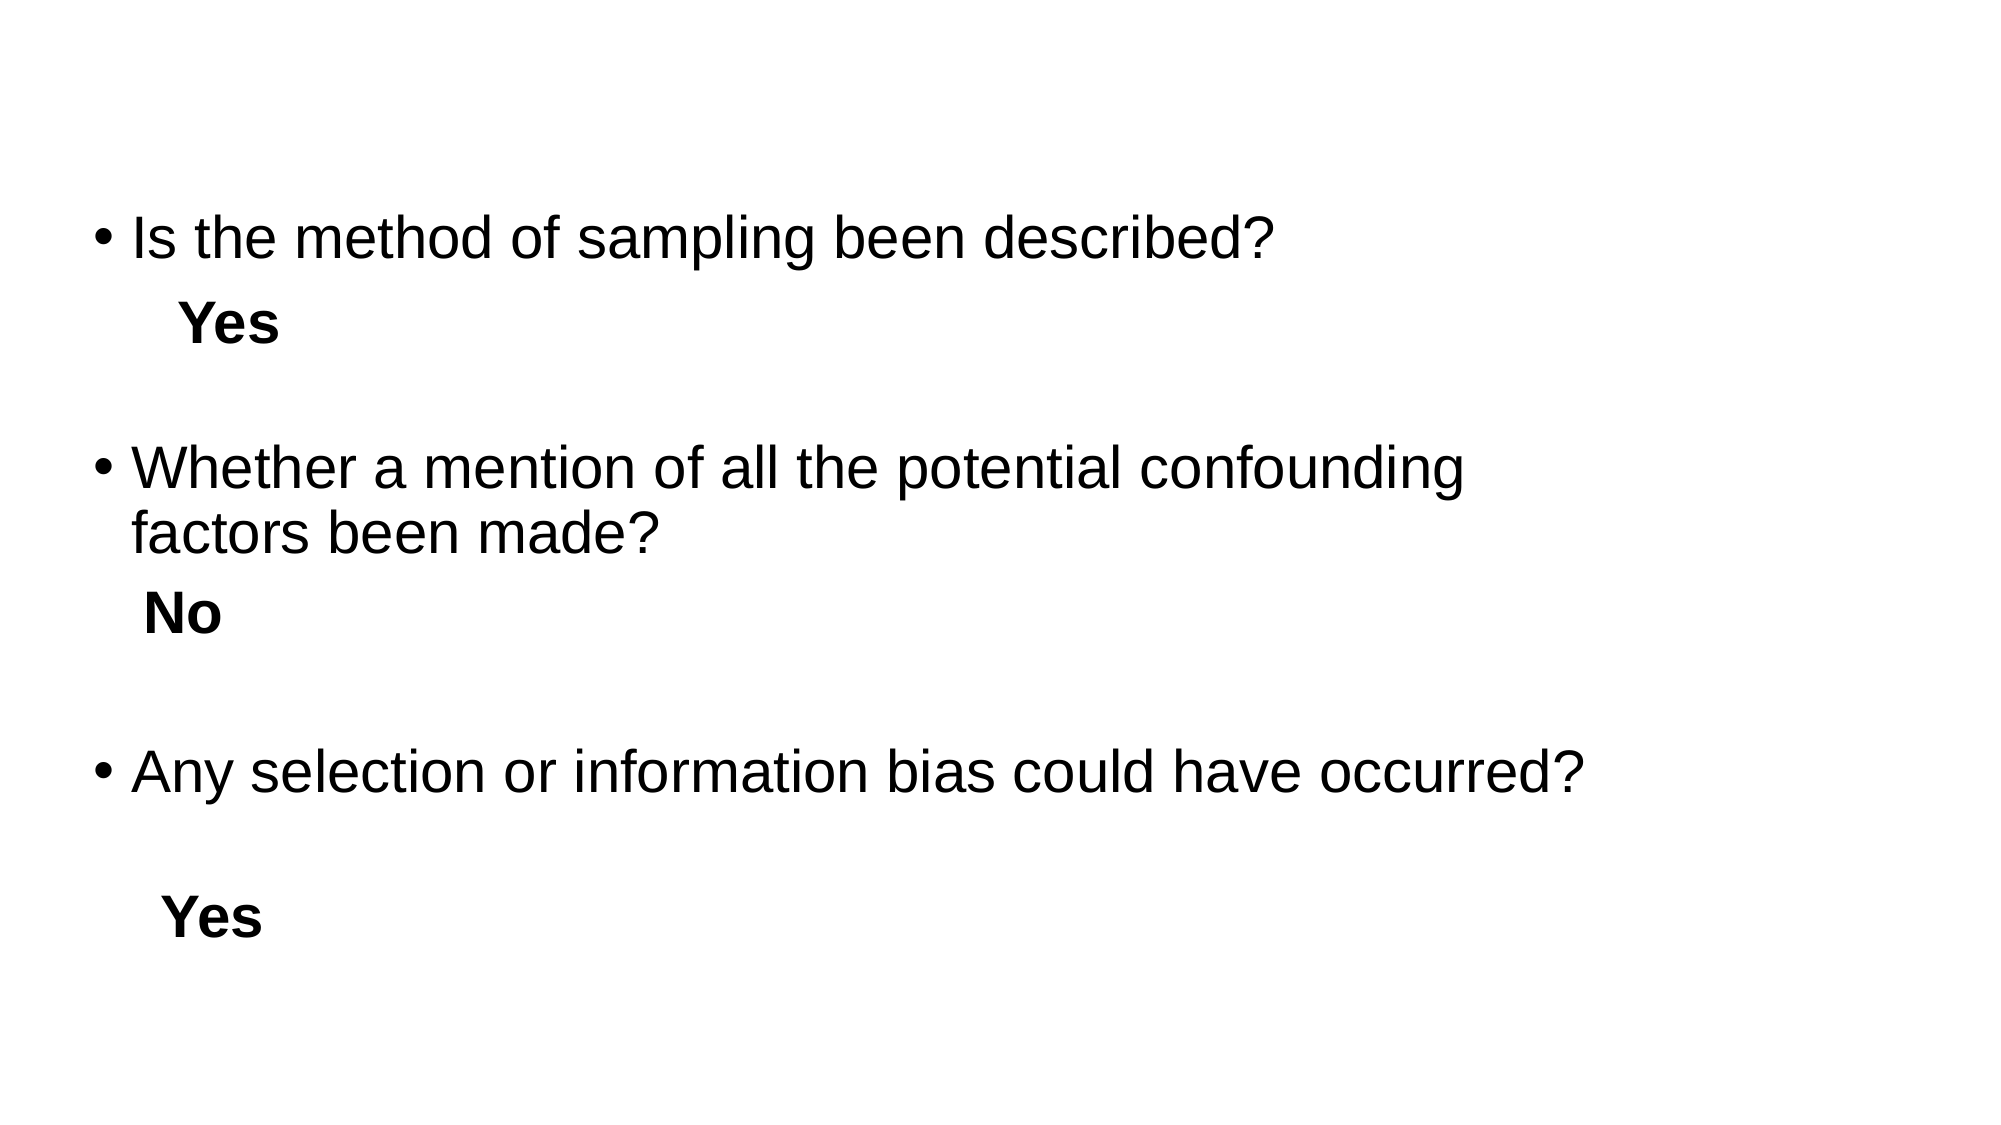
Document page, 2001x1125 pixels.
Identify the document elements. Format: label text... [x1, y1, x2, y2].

list Is the method of sampling been described? Yes Whether a mention of all the potential confounding factors been made? No Any selection or information bias could have occurred? Yes [78, 106, 1602, 1019]
